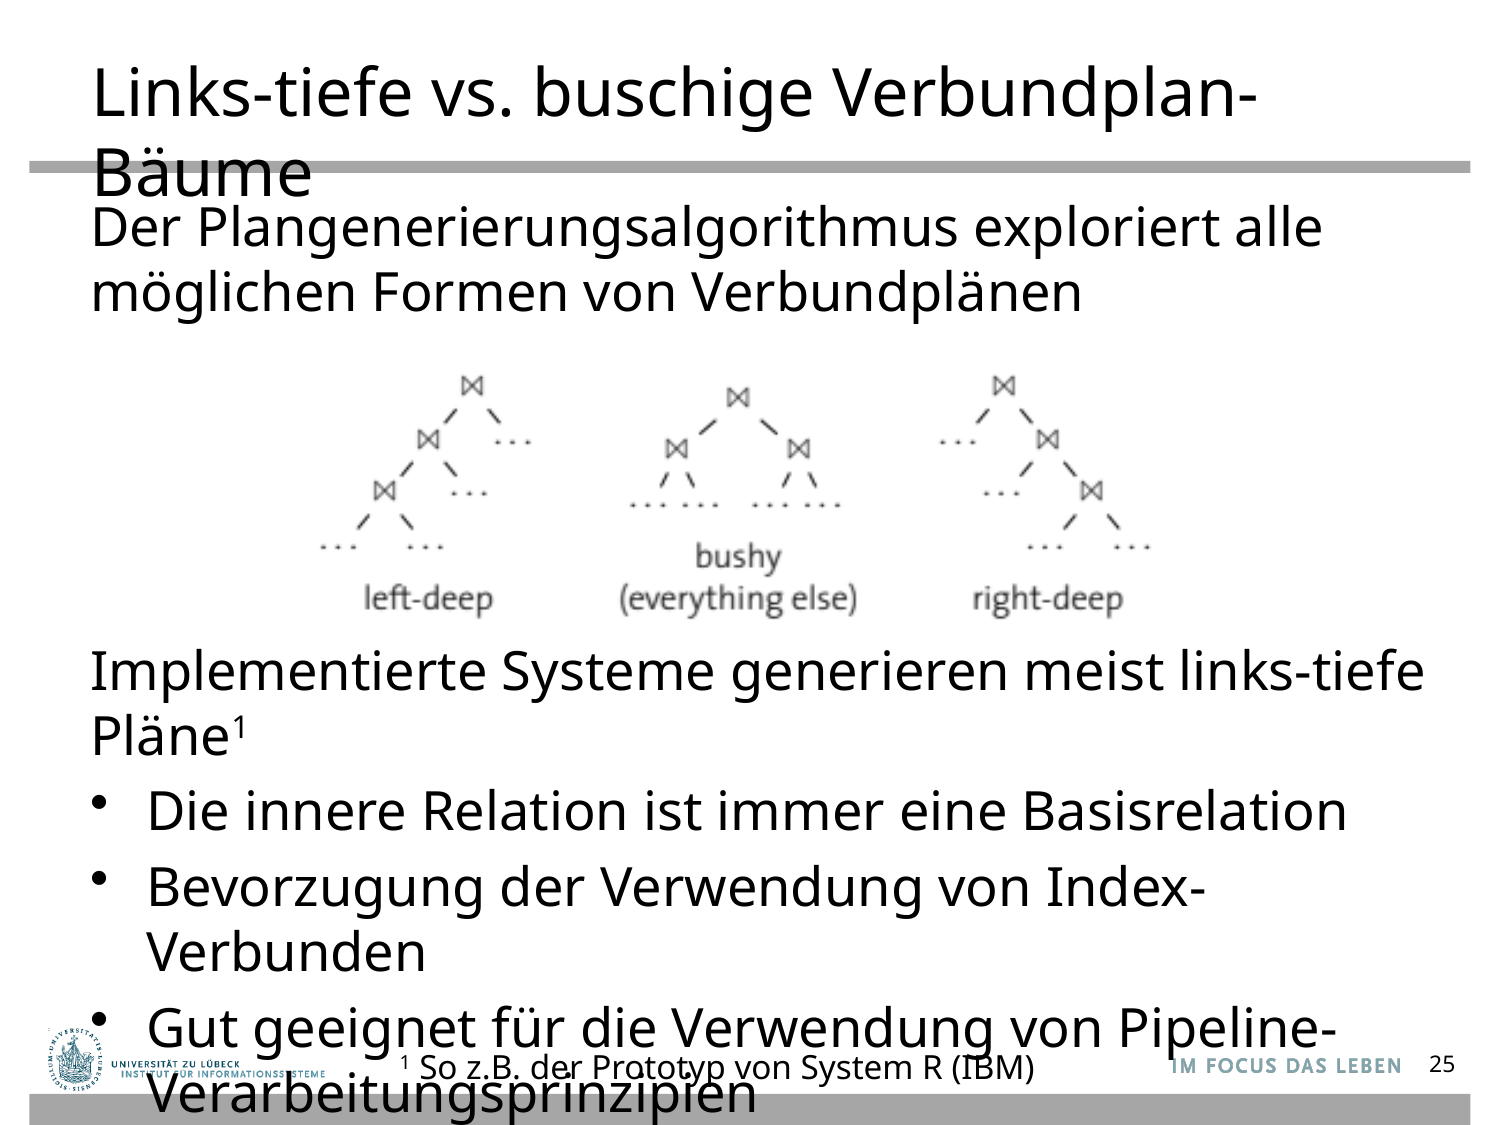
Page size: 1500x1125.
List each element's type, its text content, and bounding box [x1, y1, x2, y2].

list Der Plangenerierungsalgorithmus exploriert alle möglichen Formen von Verbundplänen Implementierte Systeme generieren meist links-tiefe Pläne1 Die innere Relation ist immer eine Basisrelation Bevorzugung der Verwendung von Index-Verbunden Gut geeignet für die Verwendung von Pipeline-Verarbeitungsprinzipien [75, 184, 1447, 1000]
picture [1173, 1058, 1305, 1073]
picture [300, 349, 1166, 622]
title Links-tiefe vs. buschige Verbundplan-Bäume [76, 42, 1427, 126]
slide_number 25 [1305, 1050, 1471, 1083]
text_box 1 So z.B. der Prototyp von System R (IBM) [384, 1038, 1051, 1094]
